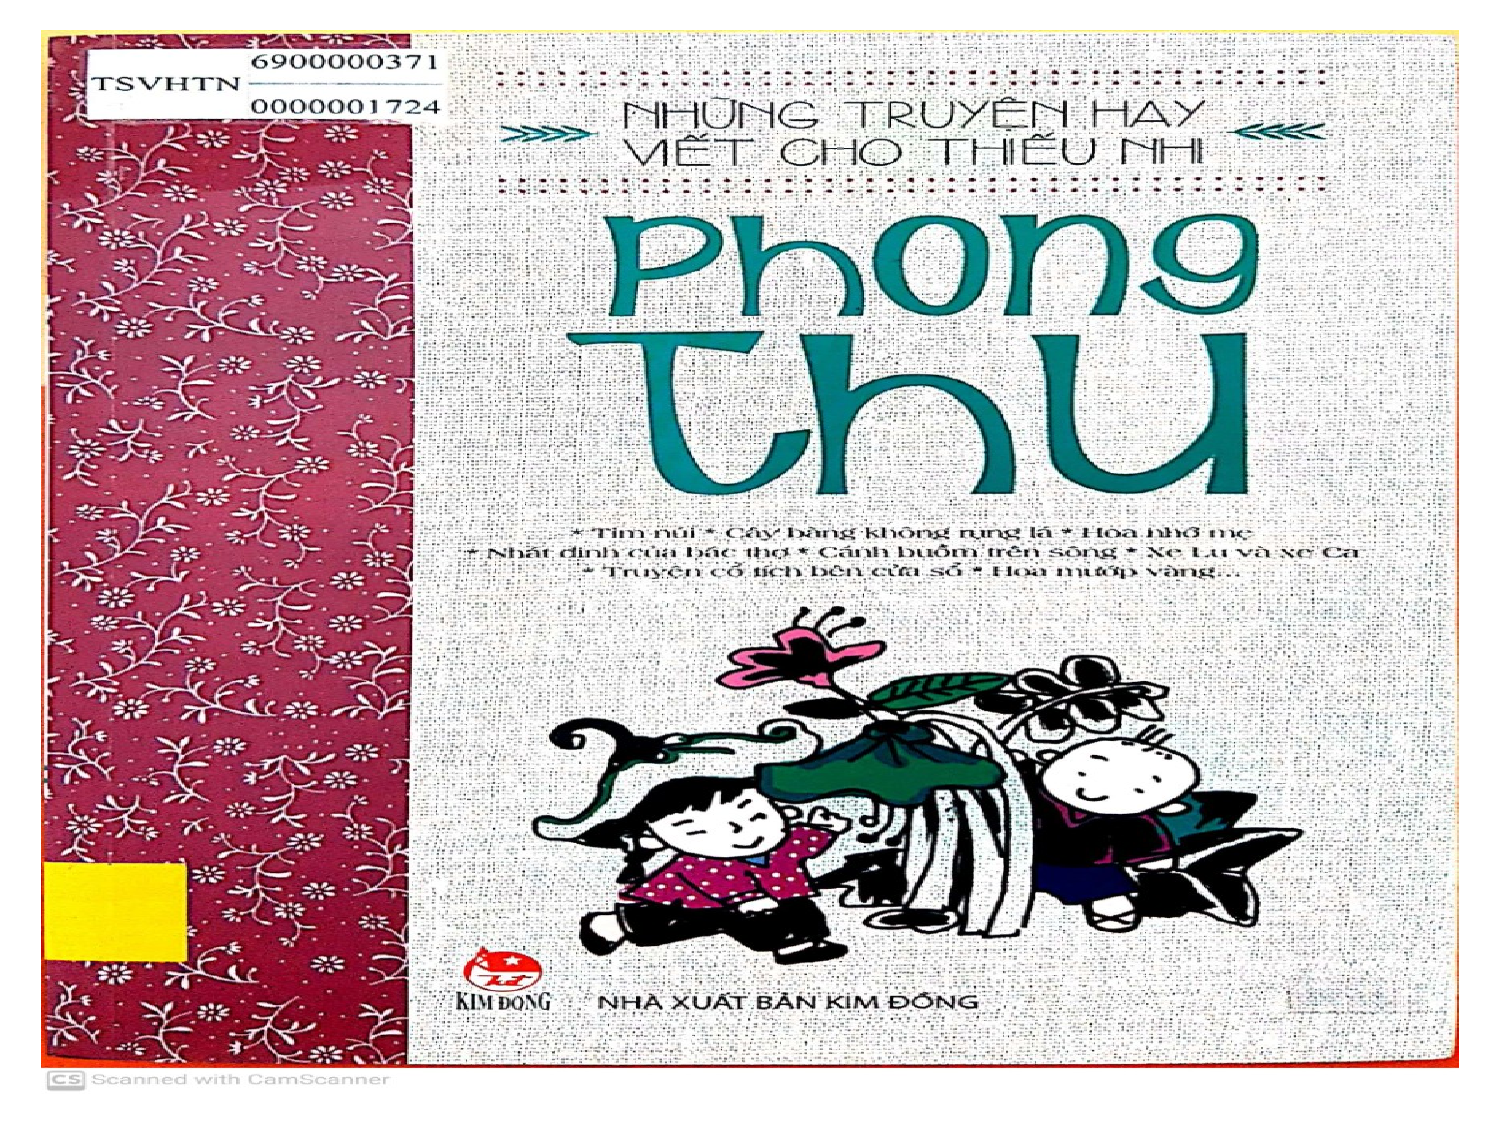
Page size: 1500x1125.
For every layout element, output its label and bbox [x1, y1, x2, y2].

list [41, 30, 1459, 1095]
